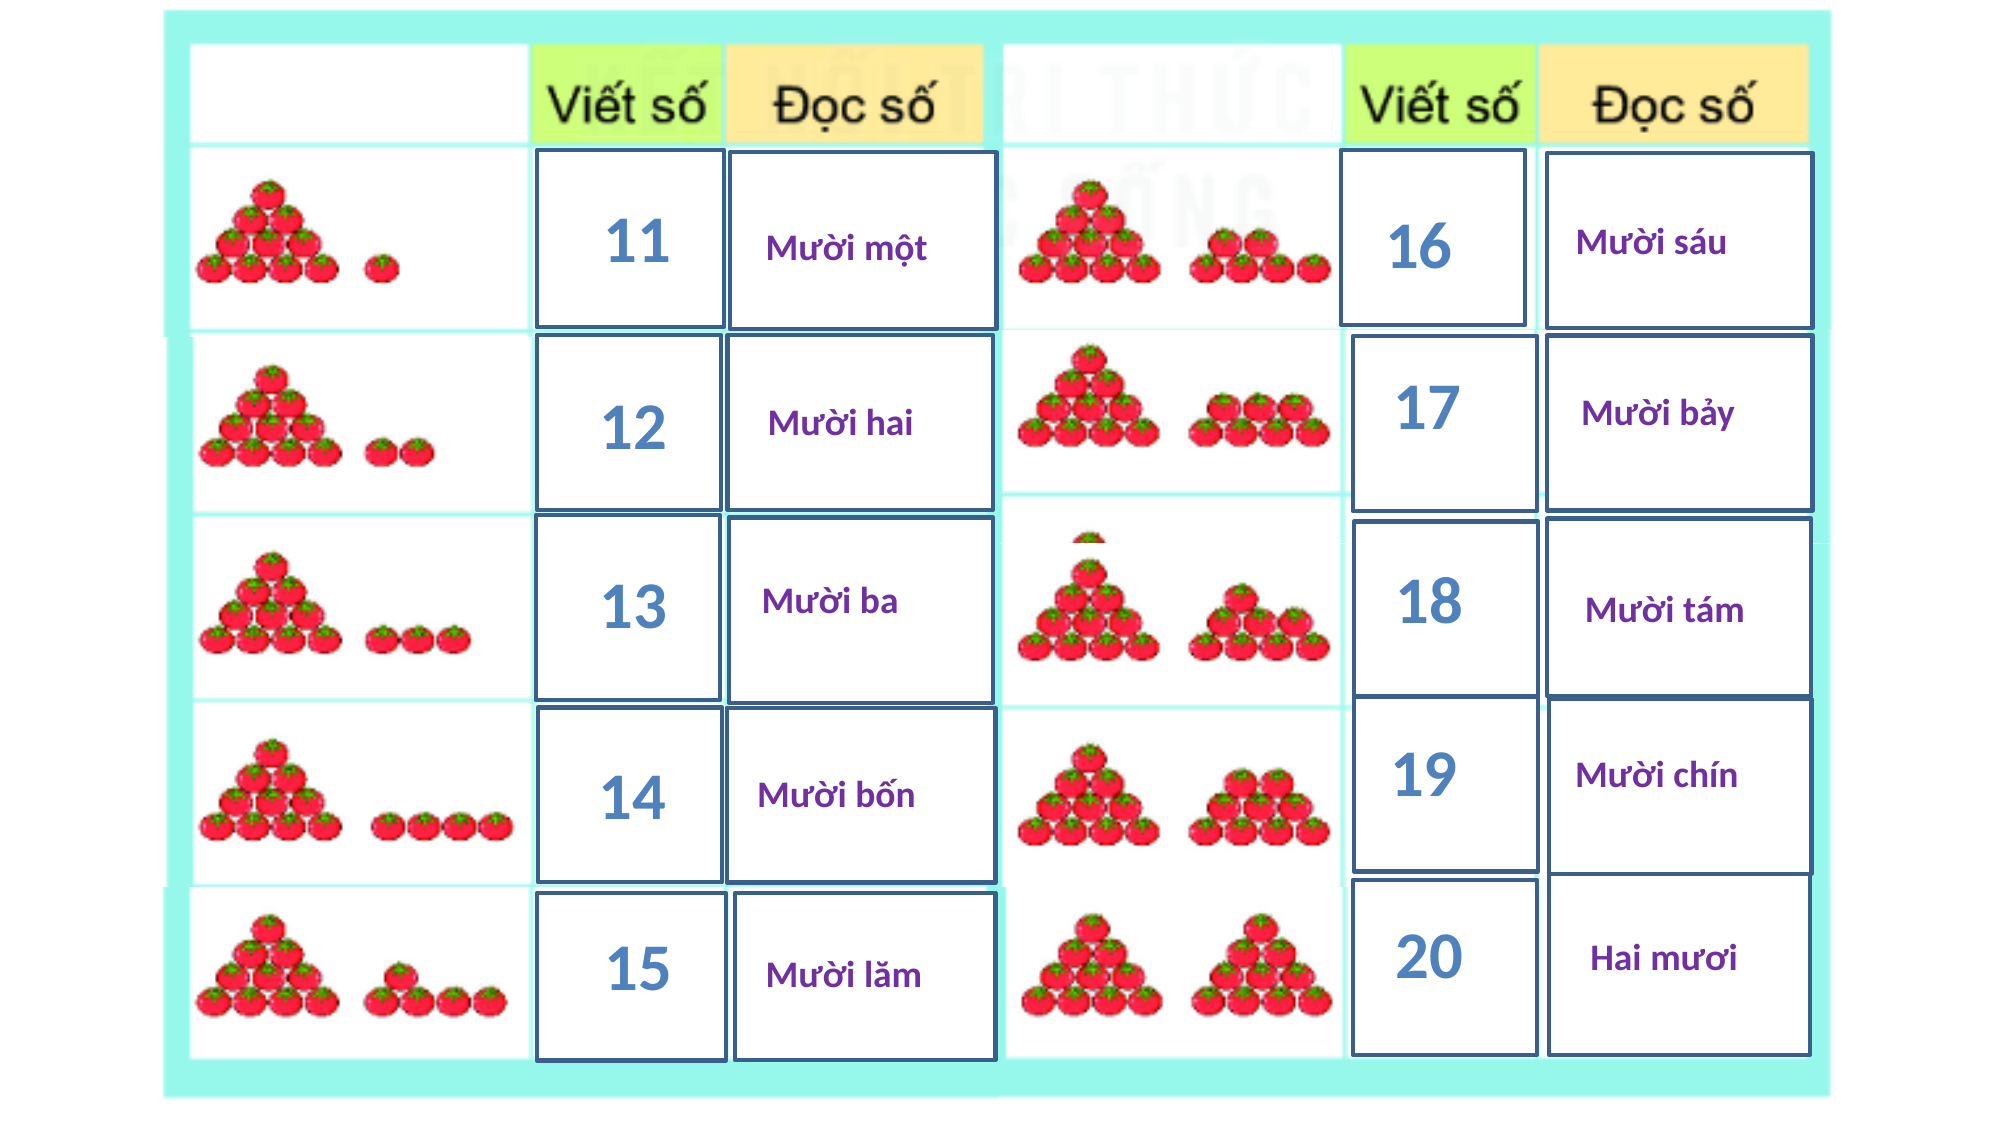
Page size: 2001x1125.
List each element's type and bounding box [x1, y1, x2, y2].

picture [146, 2, 1847, 1125]
